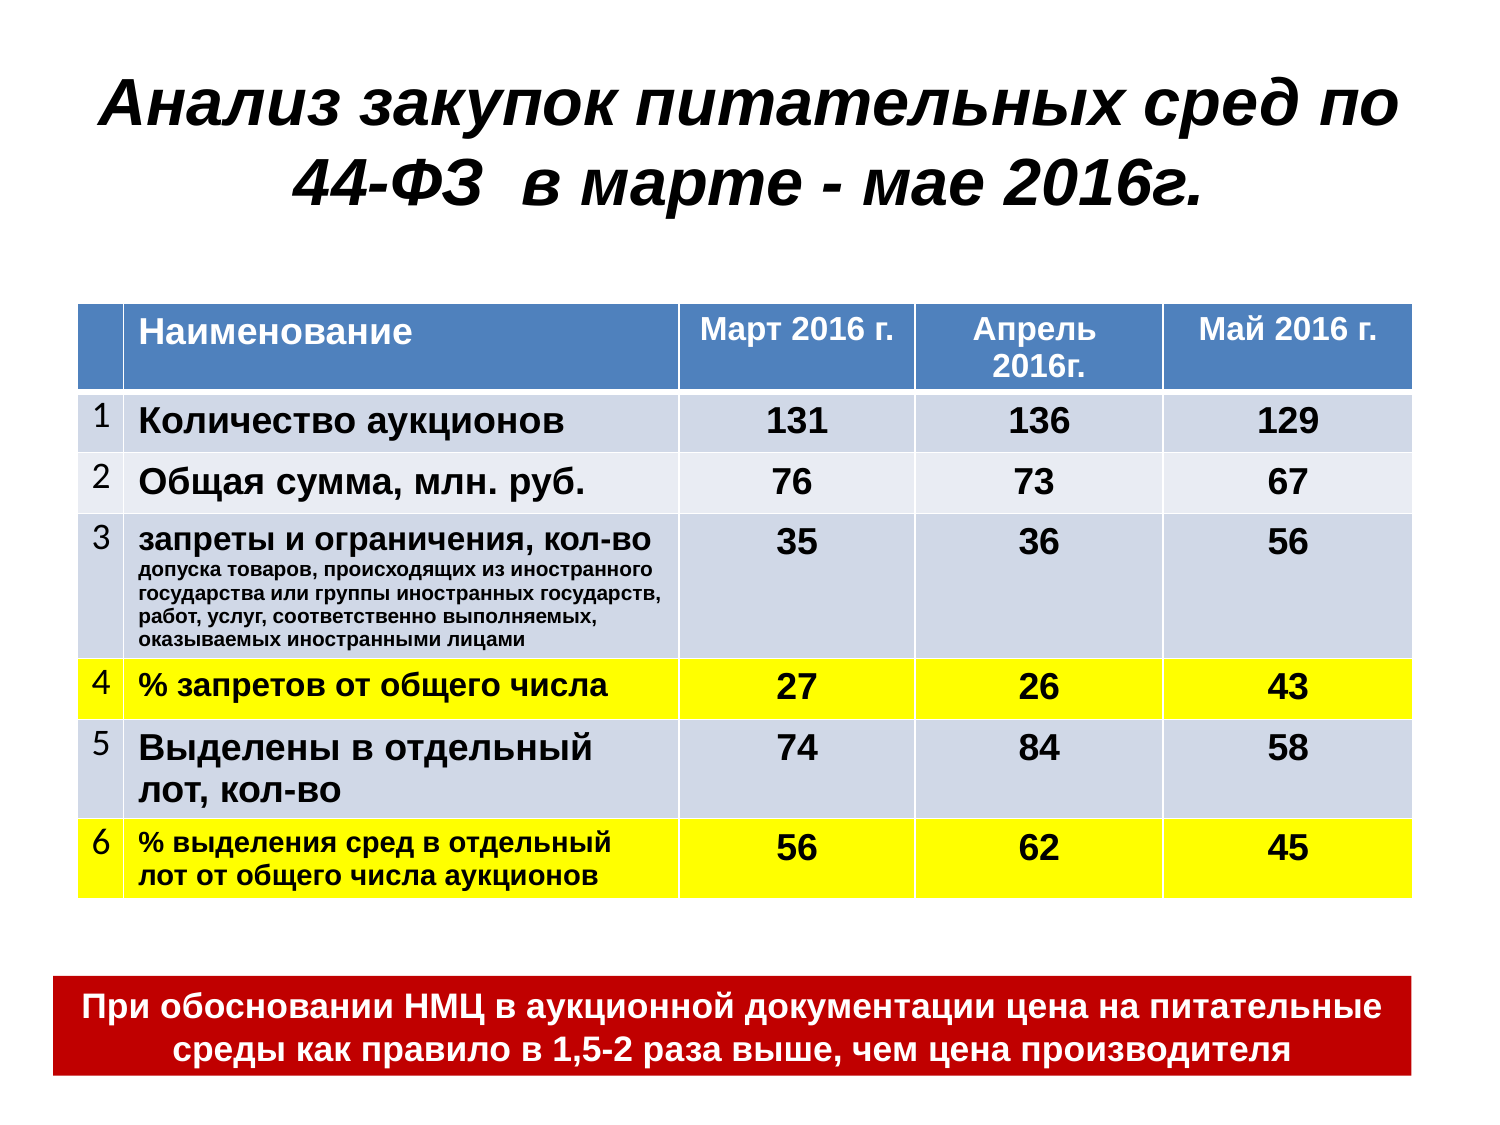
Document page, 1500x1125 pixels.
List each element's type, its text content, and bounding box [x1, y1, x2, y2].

table_cell 74 [680, 720, 914, 818]
table_cell запреты и ограничения, кол-во допуска товаров, происходящих из иностранного государства или группы иностранных государств, работ, услуг, соответственно выполняемых, оказываемых иностранными лицами [124, 514, 678, 658]
table_cell 56 [680, 819, 914, 898]
table_cell 2 [78, 453, 123, 513]
table_header Март 2016 г. [680, 304, 914, 389]
table_cell 27 [680, 659, 914, 719]
table_cell 76 [680, 453, 914, 513]
table_cell 26 [916, 659, 1162, 719]
table_header Наименование [124, 304, 678, 389]
table_cell 131 [680, 395, 914, 452]
table_cell 1 [78, 395, 123, 452]
table_cell 6 [78, 819, 123, 898]
table_cell 43 [1164, 659, 1412, 719]
table_header Апрель 2016г. [916, 304, 1162, 389]
table_cell 35 [680, 514, 914, 658]
table_cell 84 [916, 720, 1162, 818]
table_cell 45 [1164, 819, 1412, 898]
table_cell 62 [916, 819, 1162, 898]
table_cell Количество аукционов [124, 395, 678, 452]
table_header [78, 304, 123, 389]
table_cell 56 [1164, 514, 1412, 658]
table_header Май 2016 г. [1164, 304, 1412, 389]
table_cell 129 [1164, 395, 1412, 452]
table_cell 67 [1164, 453, 1412, 513]
table_cell 36 [916, 514, 1162, 658]
table_cell 3 [78, 514, 123, 658]
table_cell % выделения сред в отдельный лот от общего числа аукционов [124, 819, 678, 898]
text_box При обосновании НМЦ в аукционной документации цена на питательные среды как правило в 1,5-2 раза выше, чем цена производителя [53, 975, 1412, 1076]
table_cell % запретов от общего числа [124, 659, 678, 719]
table_cell 5 [78, 720, 123, 818]
table_cell Выделены в отдельный лот, кол-во [124, 720, 678, 818]
table_cell 4 [78, 659, 123, 719]
table_cell 136 [916, 395, 1162, 452]
table_cell 73 [916, 453, 1162, 513]
table_cell 58 [1164, 720, 1412, 818]
table_cell Общая сумма, млн. руб. [124, 453, 678, 513]
title Анализ закупок питательных сред по 44-ФЗ в марте - мае 2016г. [75, 45, 1425, 233]
